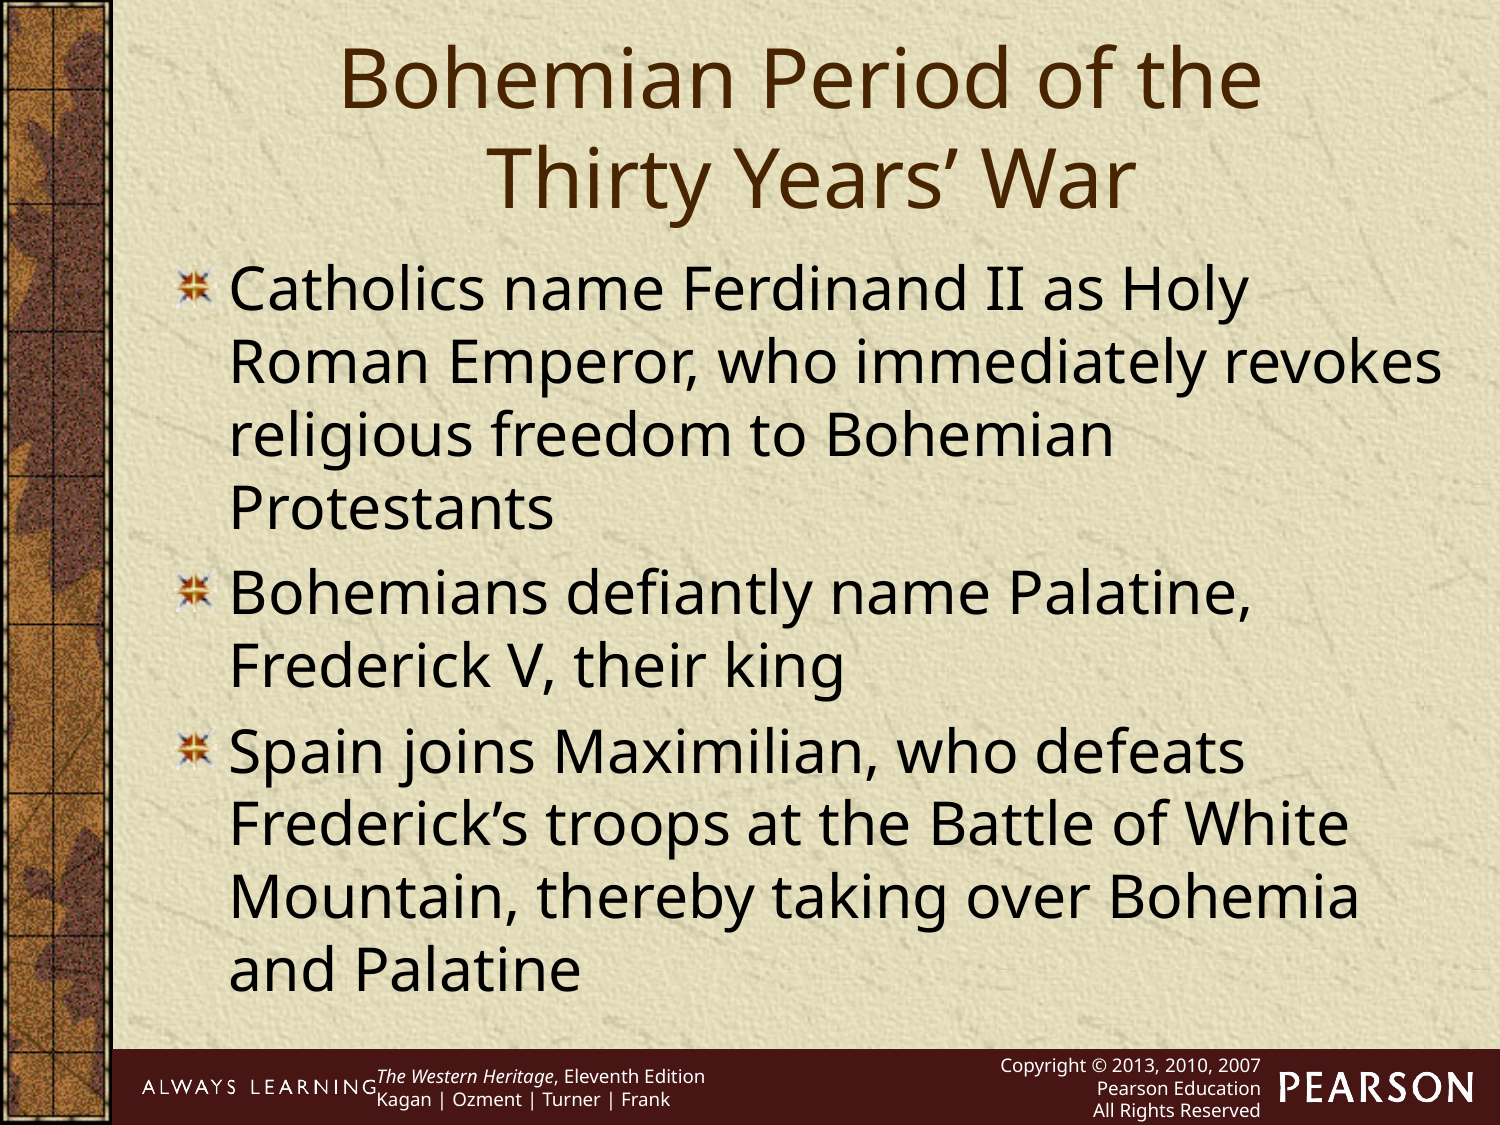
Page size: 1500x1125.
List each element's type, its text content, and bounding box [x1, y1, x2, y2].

picture [0, 0, 1500, 1125]
list Catholics name Ferdinand II as Holy Roman Emperor, who immediately revokes religious freedom to Bohemian Protestants Bohemians defiantly name Palatine, Frederick V, their king Spain joins Maximilian, who defeats Frederick’s troops at the Battle of White Mountain, thereby taking over Bohemia and Palatine [173, 249, 1450, 1026]
title Bohemian Period of the Thirty Years’ War [136, 11, 1488, 238]
